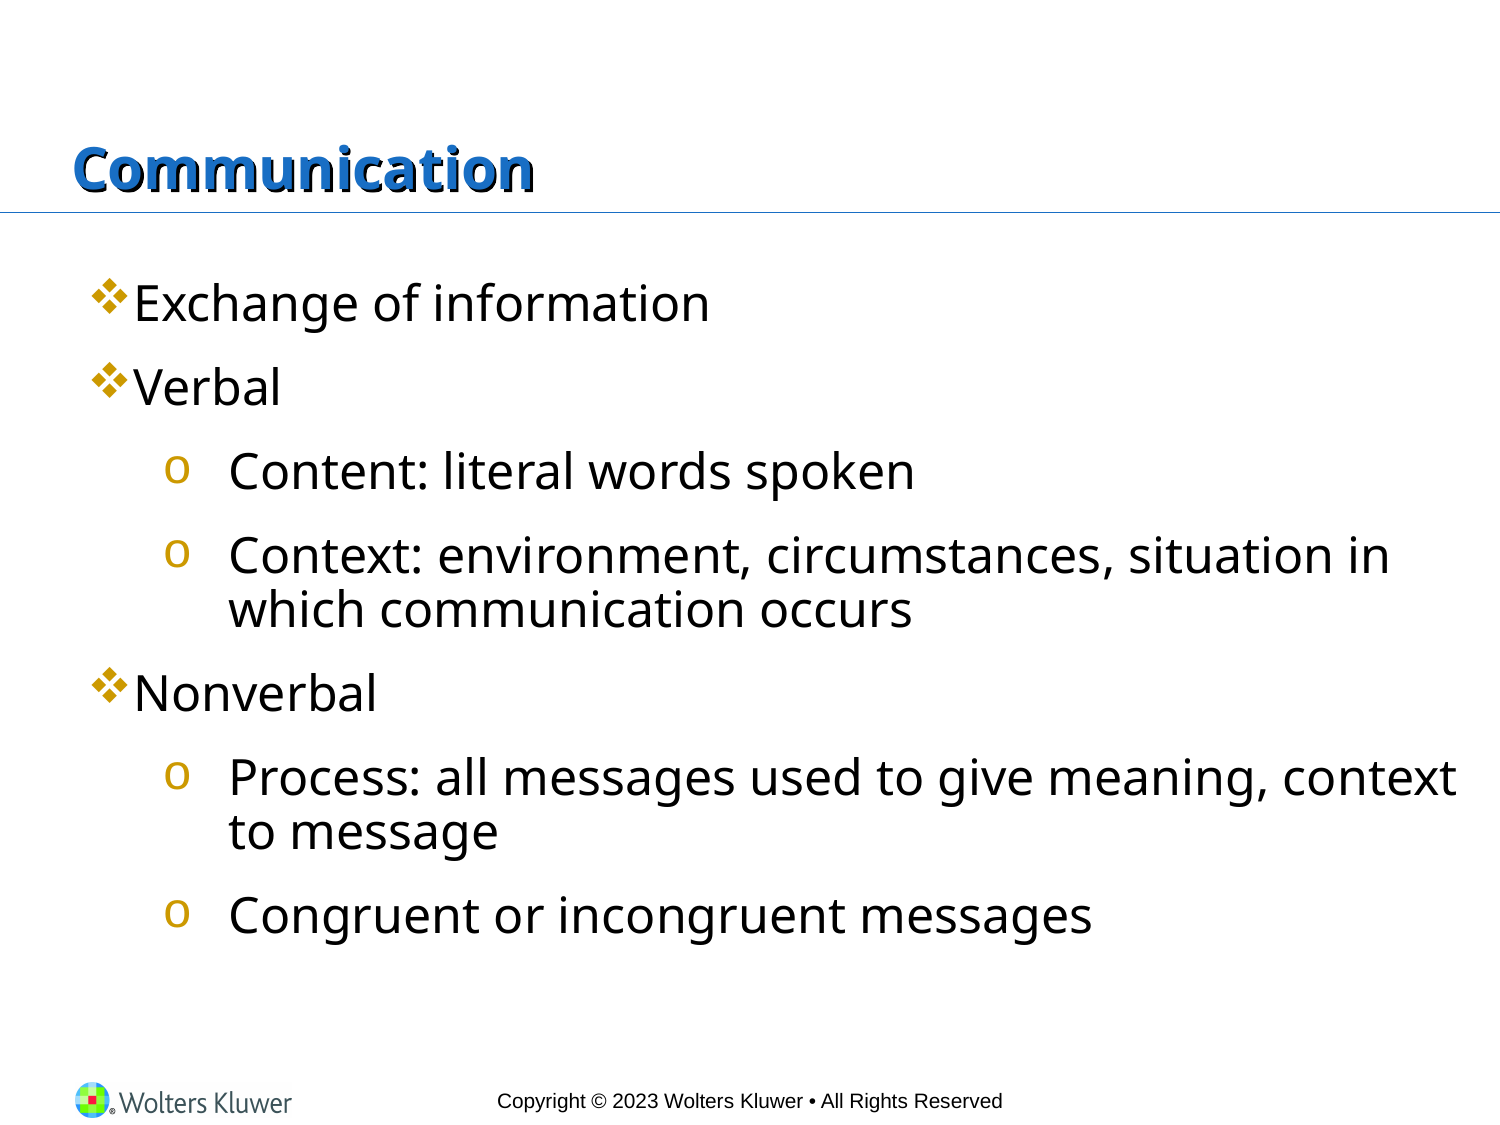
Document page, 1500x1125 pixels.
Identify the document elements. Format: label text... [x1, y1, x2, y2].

picture [75, 1082, 292, 1118]
title Communication [71, 138, 1470, 203]
list Exchange of information Verbal Content: literal words spoken Context: environment, circumstances, situation in which communication occurs Nonverbal Process: all messages used to give meaning, context to message Congruent or incongruent messages [72, 270, 1486, 876]
